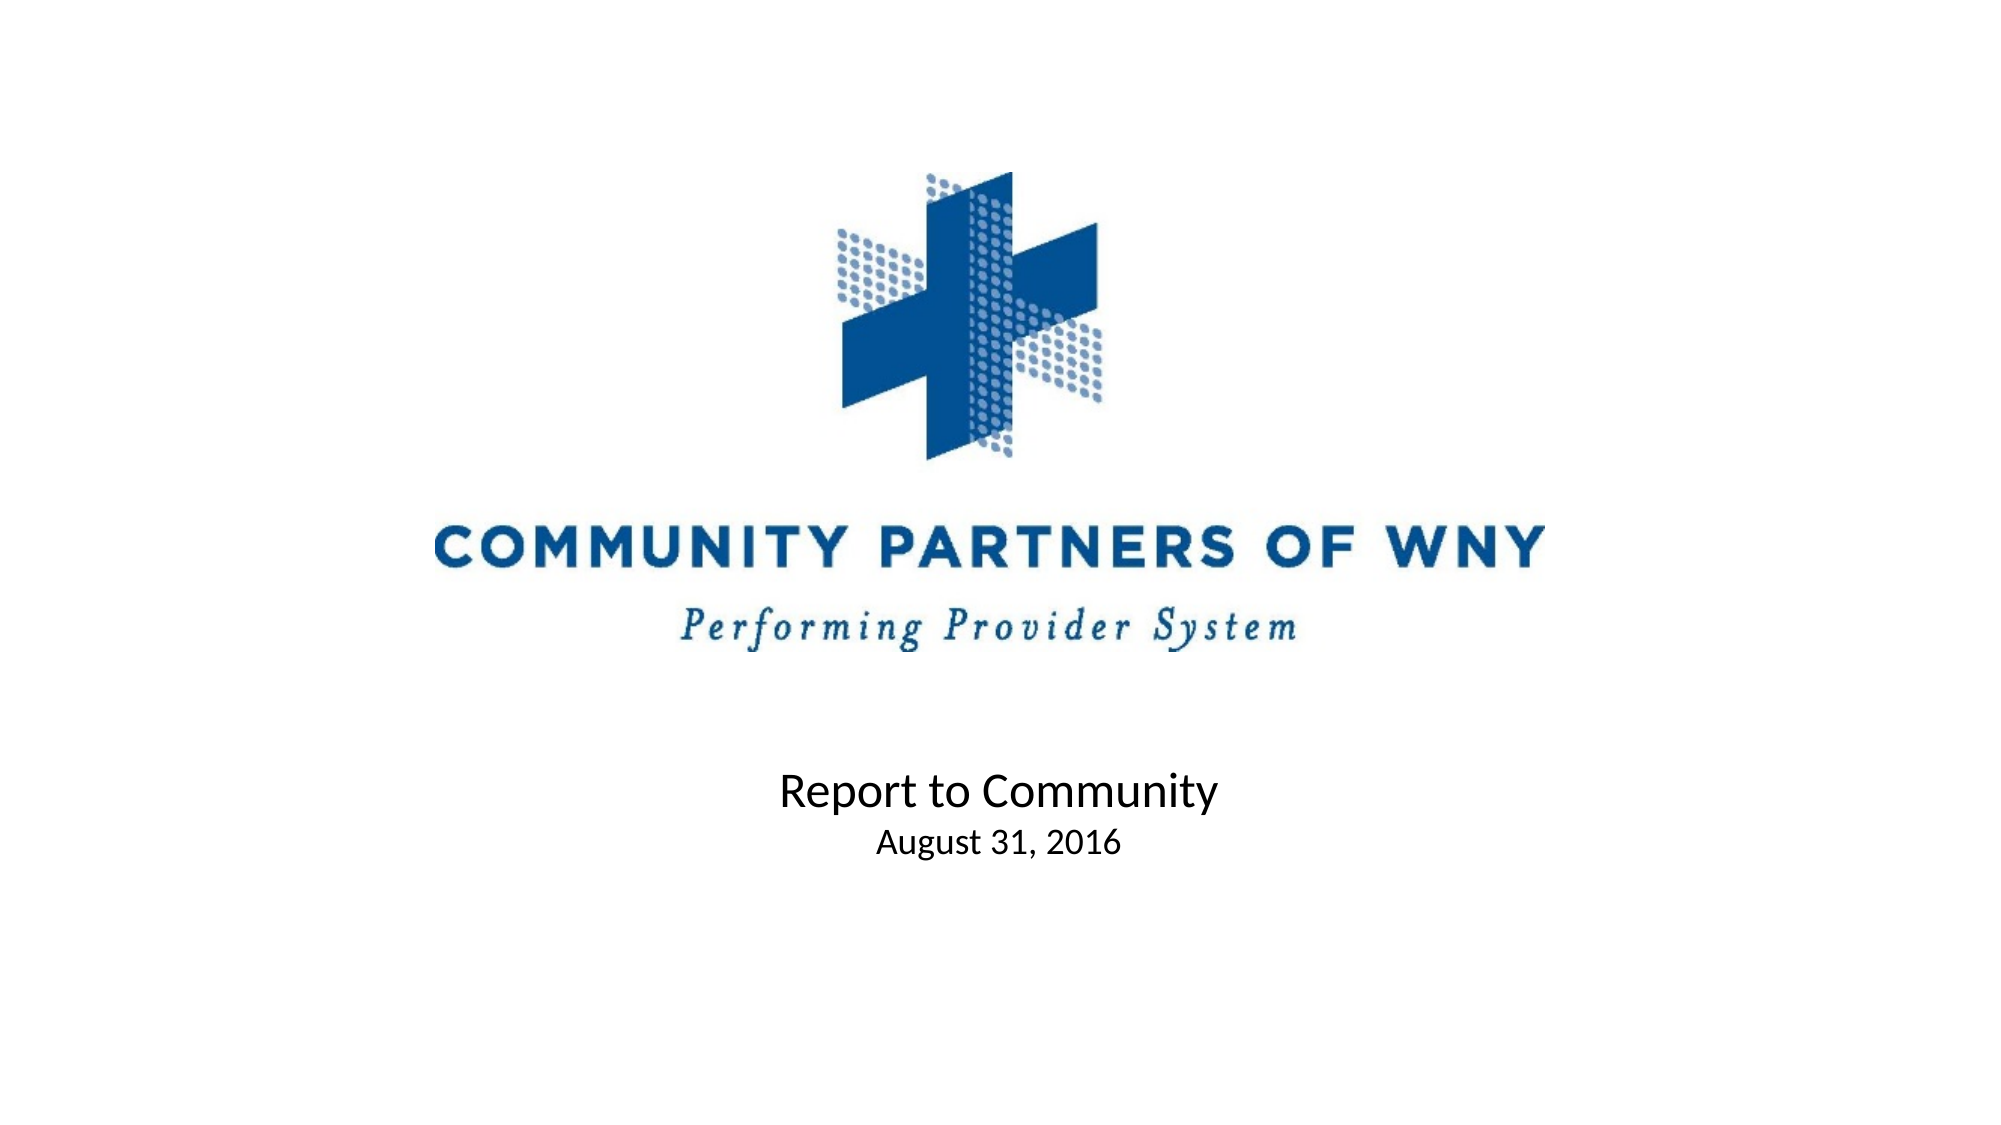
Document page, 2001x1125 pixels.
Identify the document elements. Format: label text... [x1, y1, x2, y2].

picture [435, 172, 1545, 652]
text_box Report to Community August 31, 2016 [378, 749, 1621, 870]
